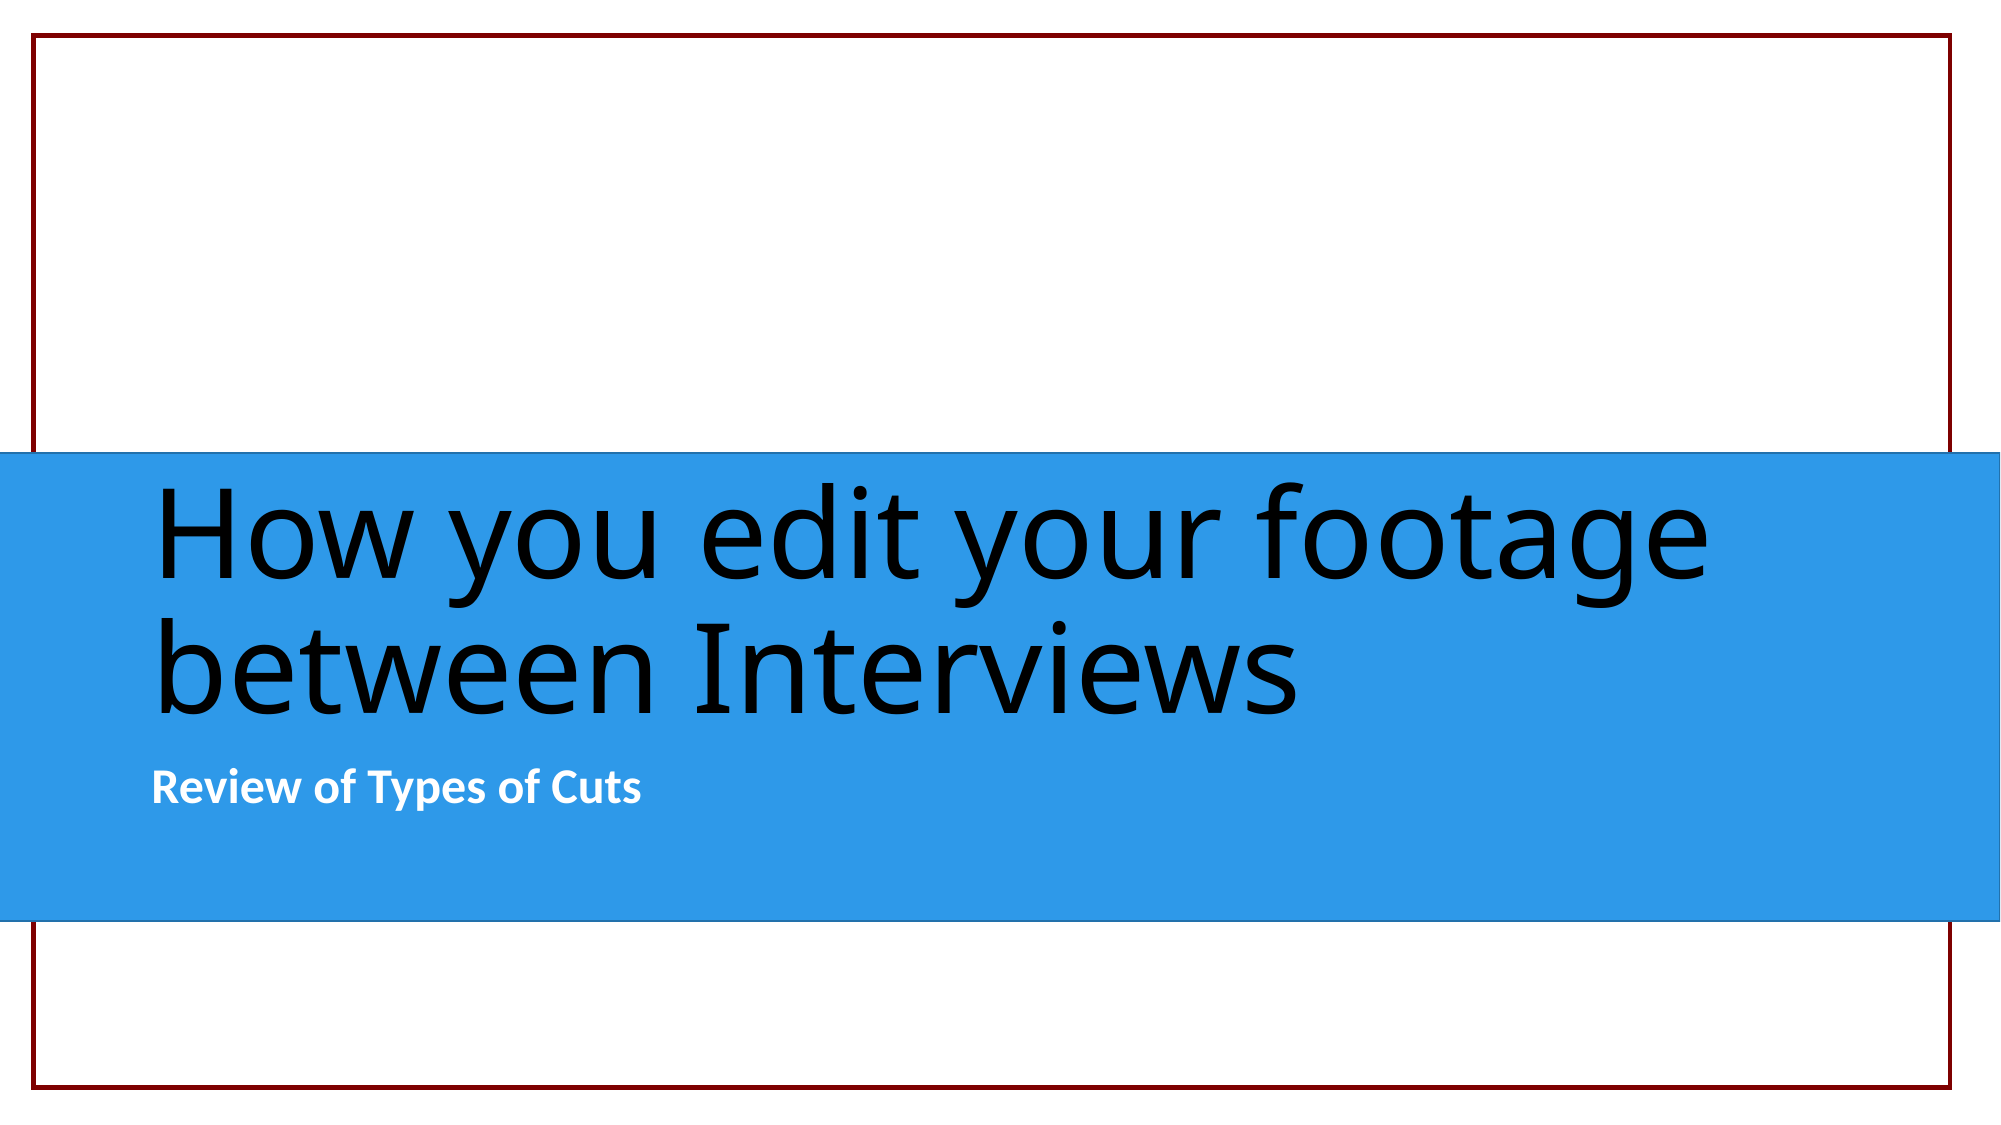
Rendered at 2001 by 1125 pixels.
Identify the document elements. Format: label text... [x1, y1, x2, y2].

title How you edit your footage between Interviews [136, 280, 1862, 749]
list Review of Types of Cuts [136, 752, 1862, 999]
